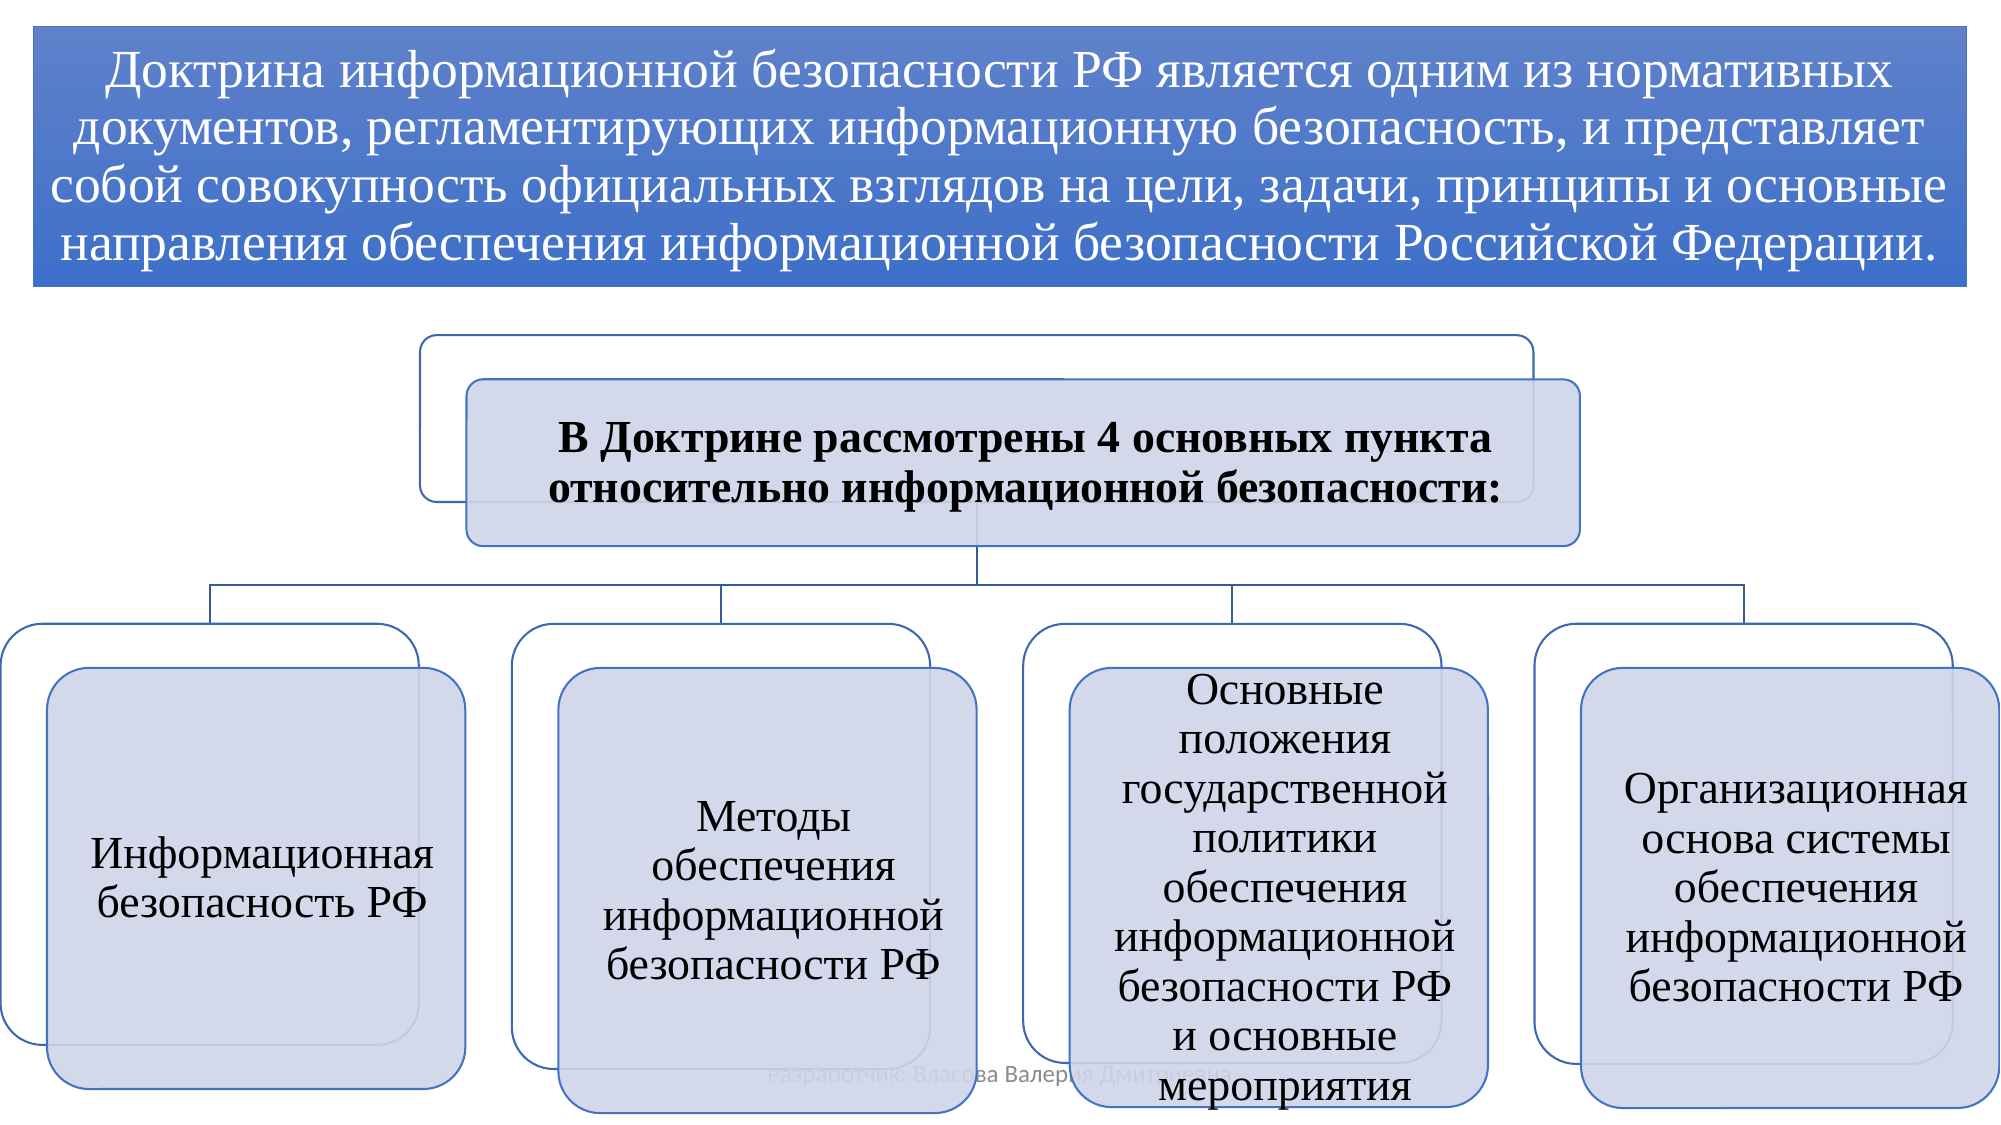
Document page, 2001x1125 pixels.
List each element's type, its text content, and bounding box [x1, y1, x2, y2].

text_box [0, 323, 2000, 1125]
title Доктрина информационной безопасности РФ является одним из нормативных документов, регламентирующих информационную безопасность, и представляет собой совокупность официальных взглядов на цели, задачи, принципы и основные направления обеспечения информационной безопасности Российской Федерации. [33, 26, 1967, 287]
